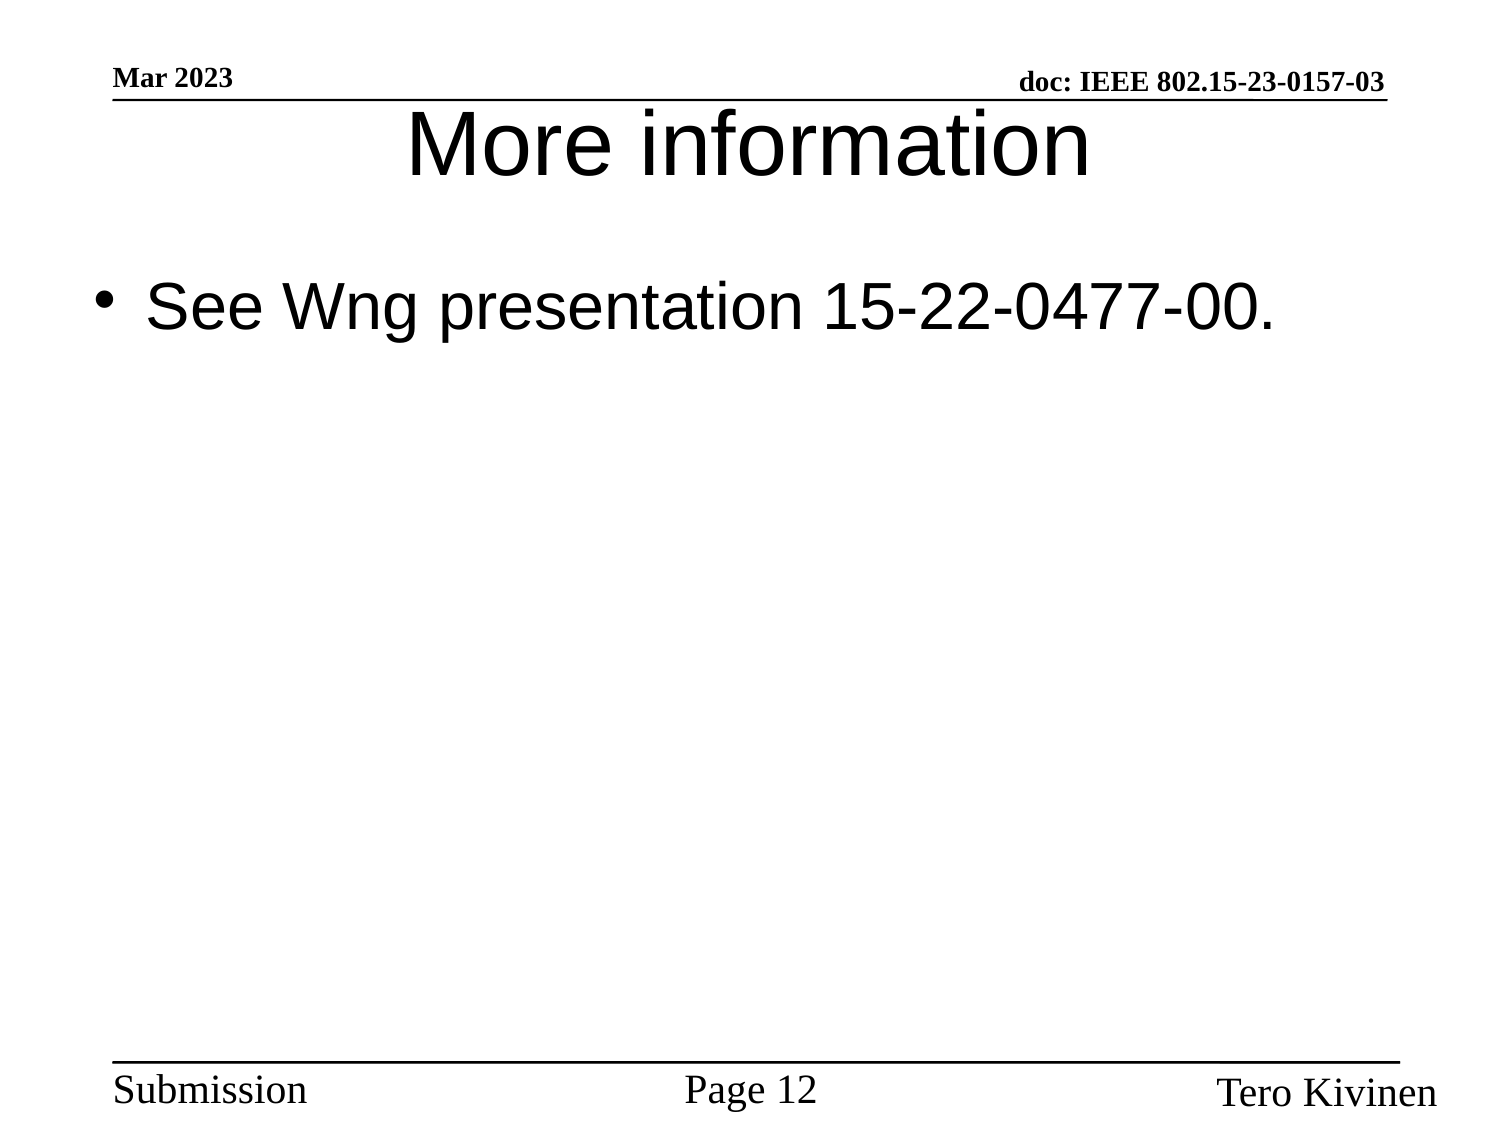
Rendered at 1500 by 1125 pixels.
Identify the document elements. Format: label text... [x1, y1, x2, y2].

text_box More information [74, 44, 1425, 233]
text_box See Wng presentation 15-22-0477-00. [75, 263, 1425, 915]
